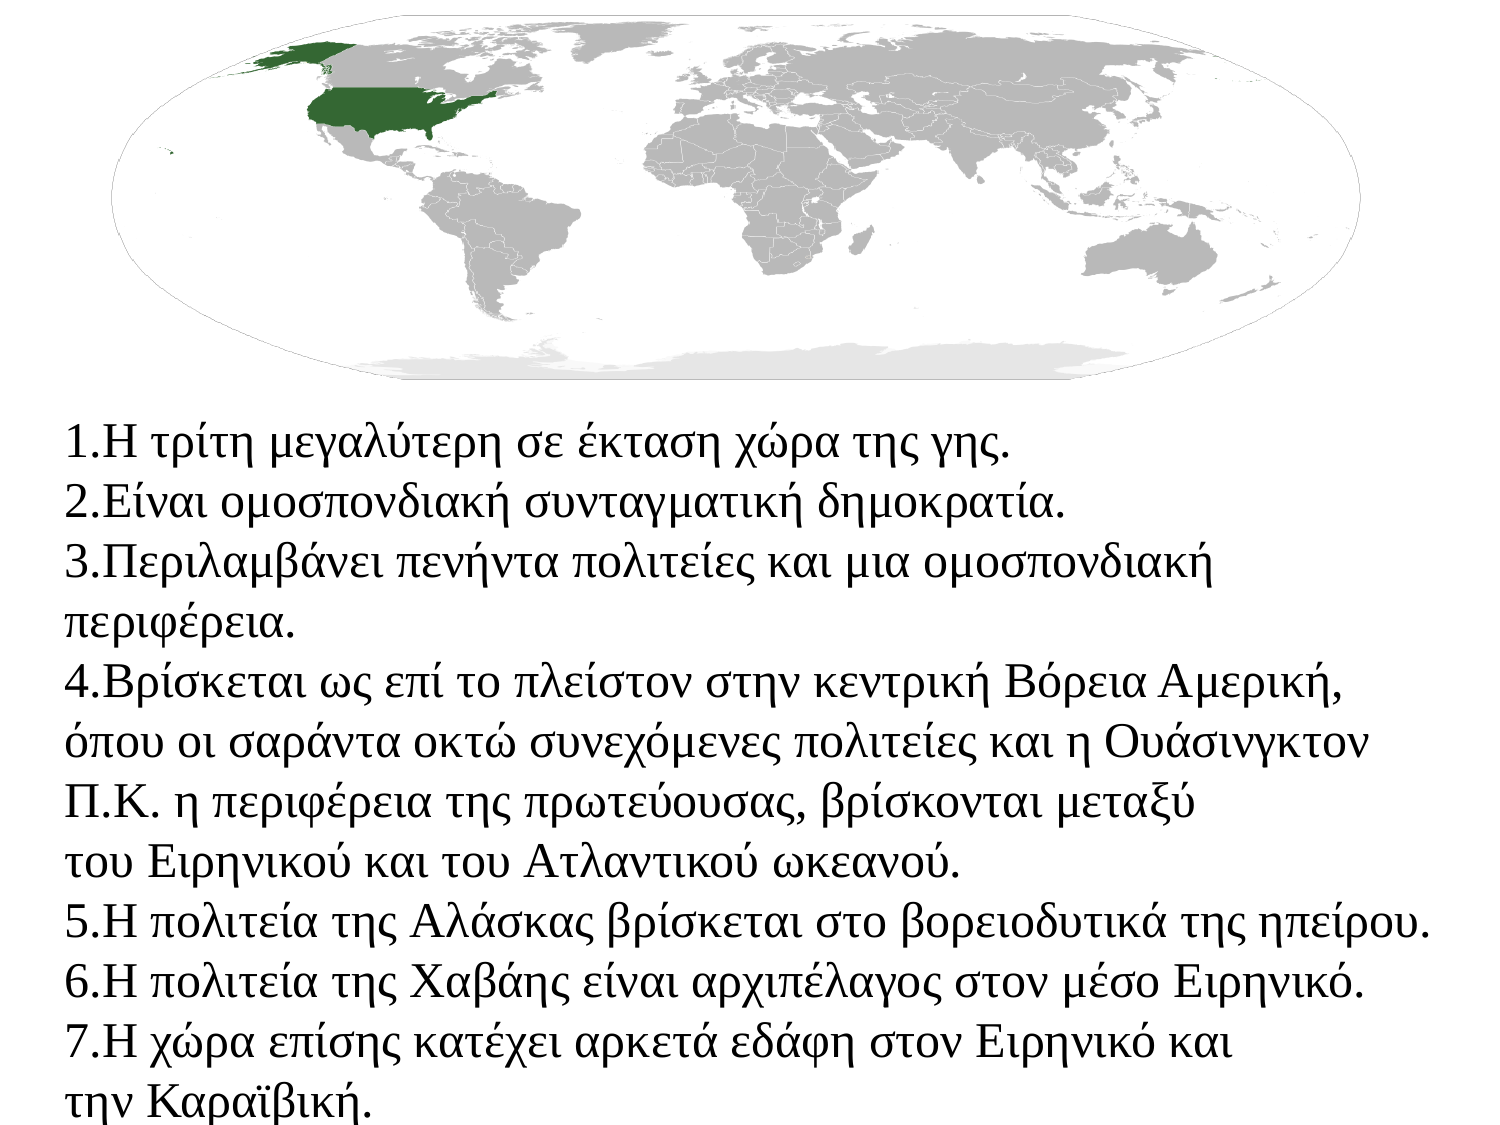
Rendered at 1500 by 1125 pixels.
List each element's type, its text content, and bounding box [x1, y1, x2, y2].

picture [62, 0, 1438, 401]
text_box 1.Η τρίτη μεγαλύτερη σε έκταση χώρα της γης. 2.Είναι ομοσπονδιακή συνταγματική δημοκρατία. 3.Περιλαμβάνει πενήντα πολιτείες και μια ομοσπονδιακή περιφέρεια. 4.Βρίσκεται ως επί το πλείστον στην κεντρική Βόρεια Αμερική, όπου οι σαράντα οκτώ συνεχόμενες πολιτείες και η Ουάσινγκτον Π.Κ. η περιφέρεια της πρωτεύουσας, βρίσκονται μεταξύ του Ειρηνικού και του Ατλαντικού ωκεανού. 5.Η πολιτεία της Αλάσκας βρίσκεται στο βορειοδυτικά της ηπείρου. 6.Η πολιτεία της Χαβάης είναι αρχιπέλαγος στον μέσο Ειρηνικό. 7.Η χώρα επίσης κατέχει αρκετά εδάφη στον Ειρηνικό και την Καραϊβική. [49, 399, 1463, 1125]
